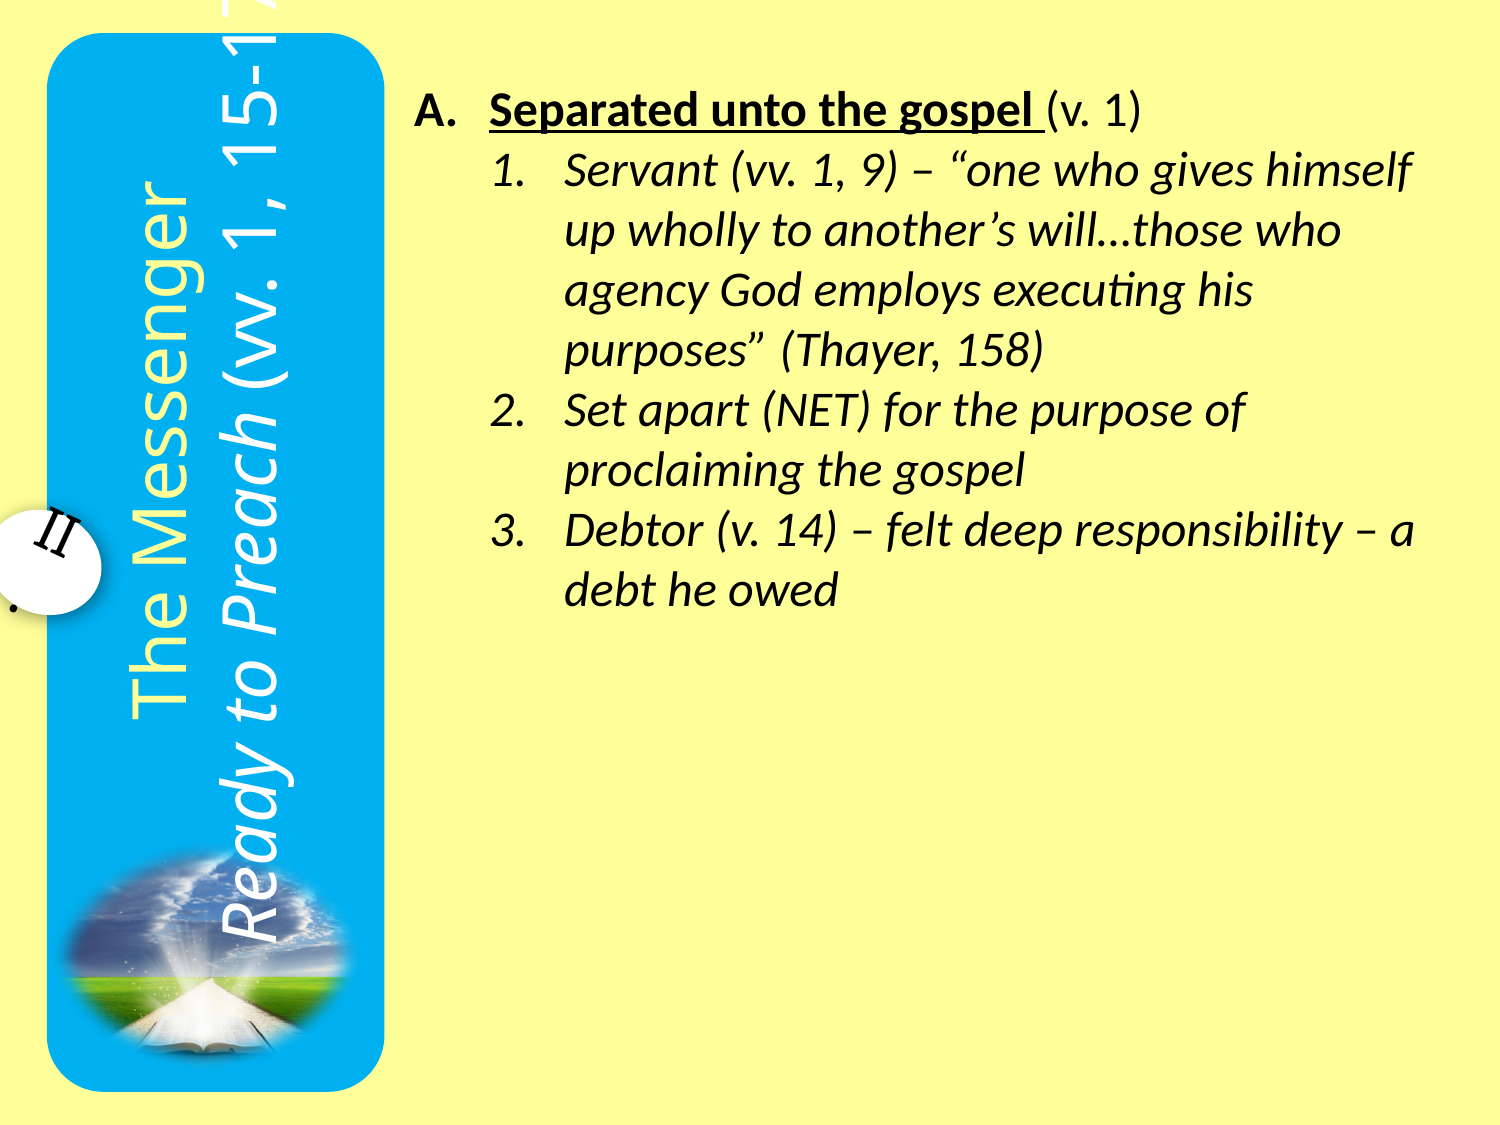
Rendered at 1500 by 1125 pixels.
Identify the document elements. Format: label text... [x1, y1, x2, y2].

text_box The Messenger Ready to Preach (vv. 1, 15-17) [104, 0, 300, 962]
text_box II. [0, 508, 103, 617]
picture [64, 880, 353, 1063]
text_box Separated unto the gospel (v. 1) Servant (vv. 1, 9) – “one who gives himself up wholly to another’s will…those who agency God employs executing his purposes” (Thayer, 158) Set apart (NET) for the purpose of proclaiming the gospel Debtor (v. 14) – felt deep responsibility – a debt he owed [399, 69, 1478, 624]
